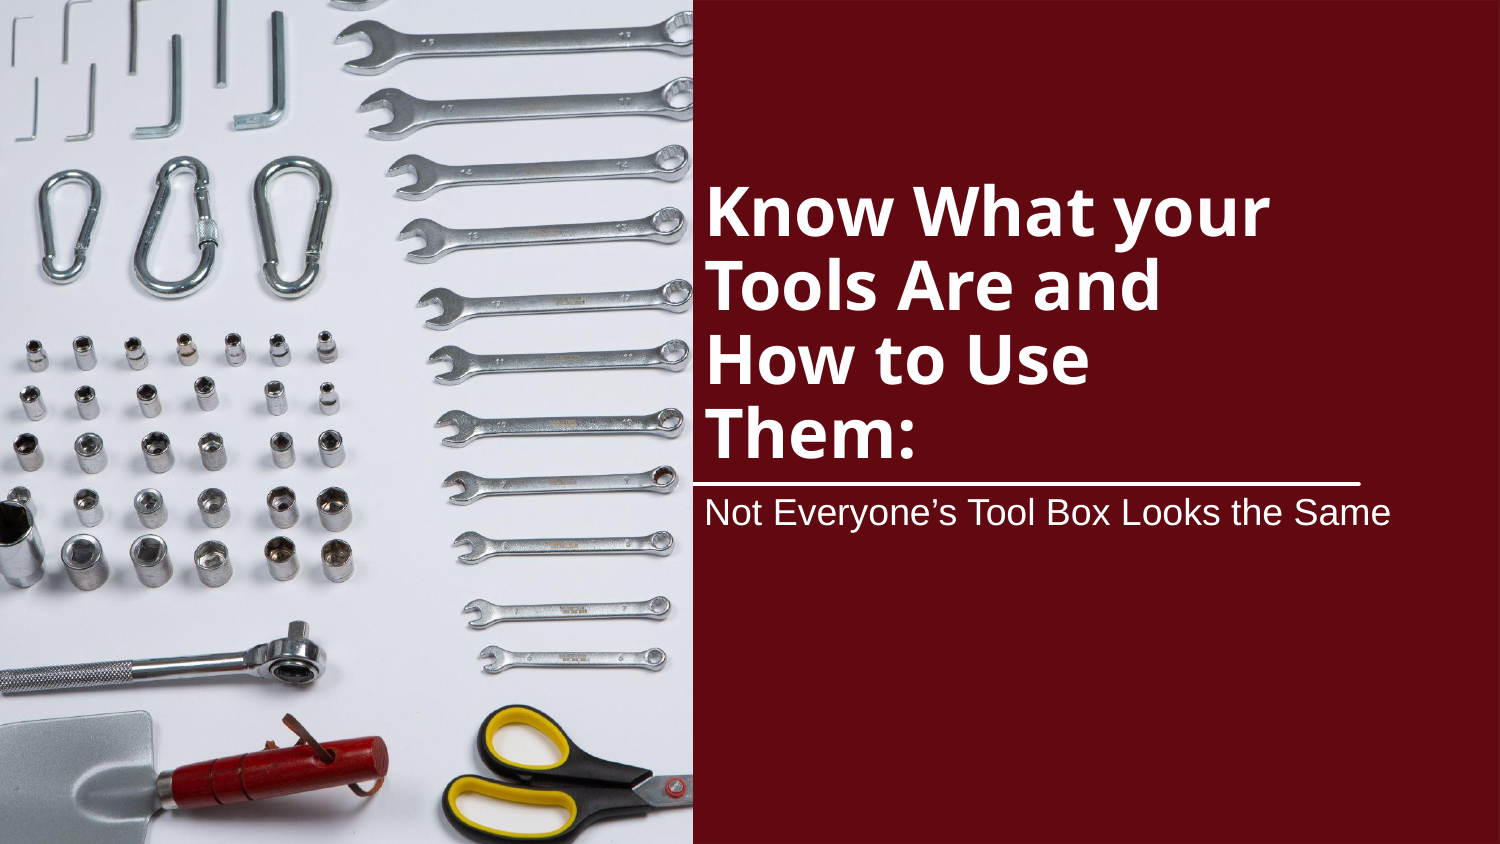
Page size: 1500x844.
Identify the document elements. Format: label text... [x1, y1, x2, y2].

list Not Everyone’s Tool Box Looks the Same [699, 487, 1467, 561]
picture [0, 0, 694, 844]
title Know What your Tools Are and How to Use Them: [699, 407, 1311, 479]
